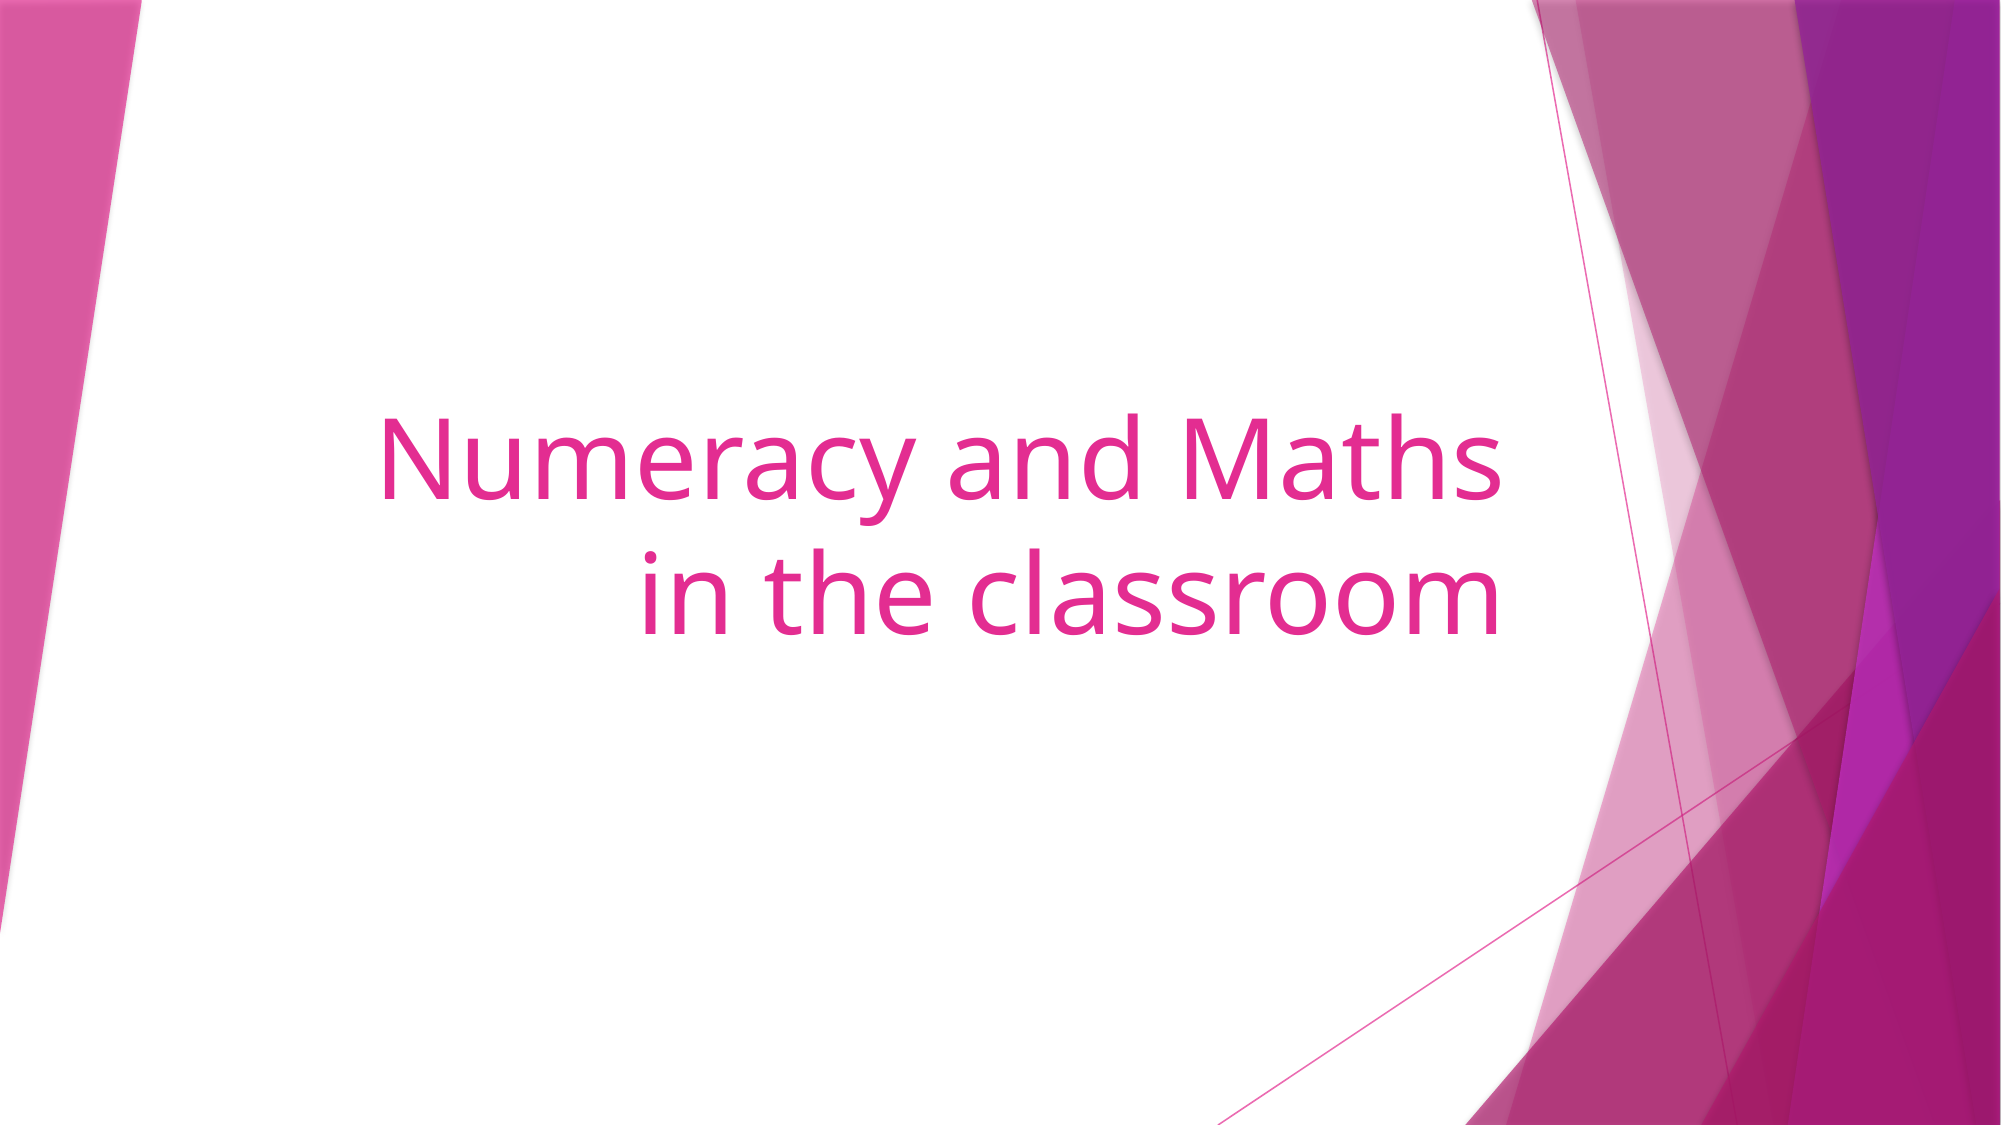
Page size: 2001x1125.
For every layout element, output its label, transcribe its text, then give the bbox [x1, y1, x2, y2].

title Numeracy and Maths in the classroom [247, 394, 1522, 665]
